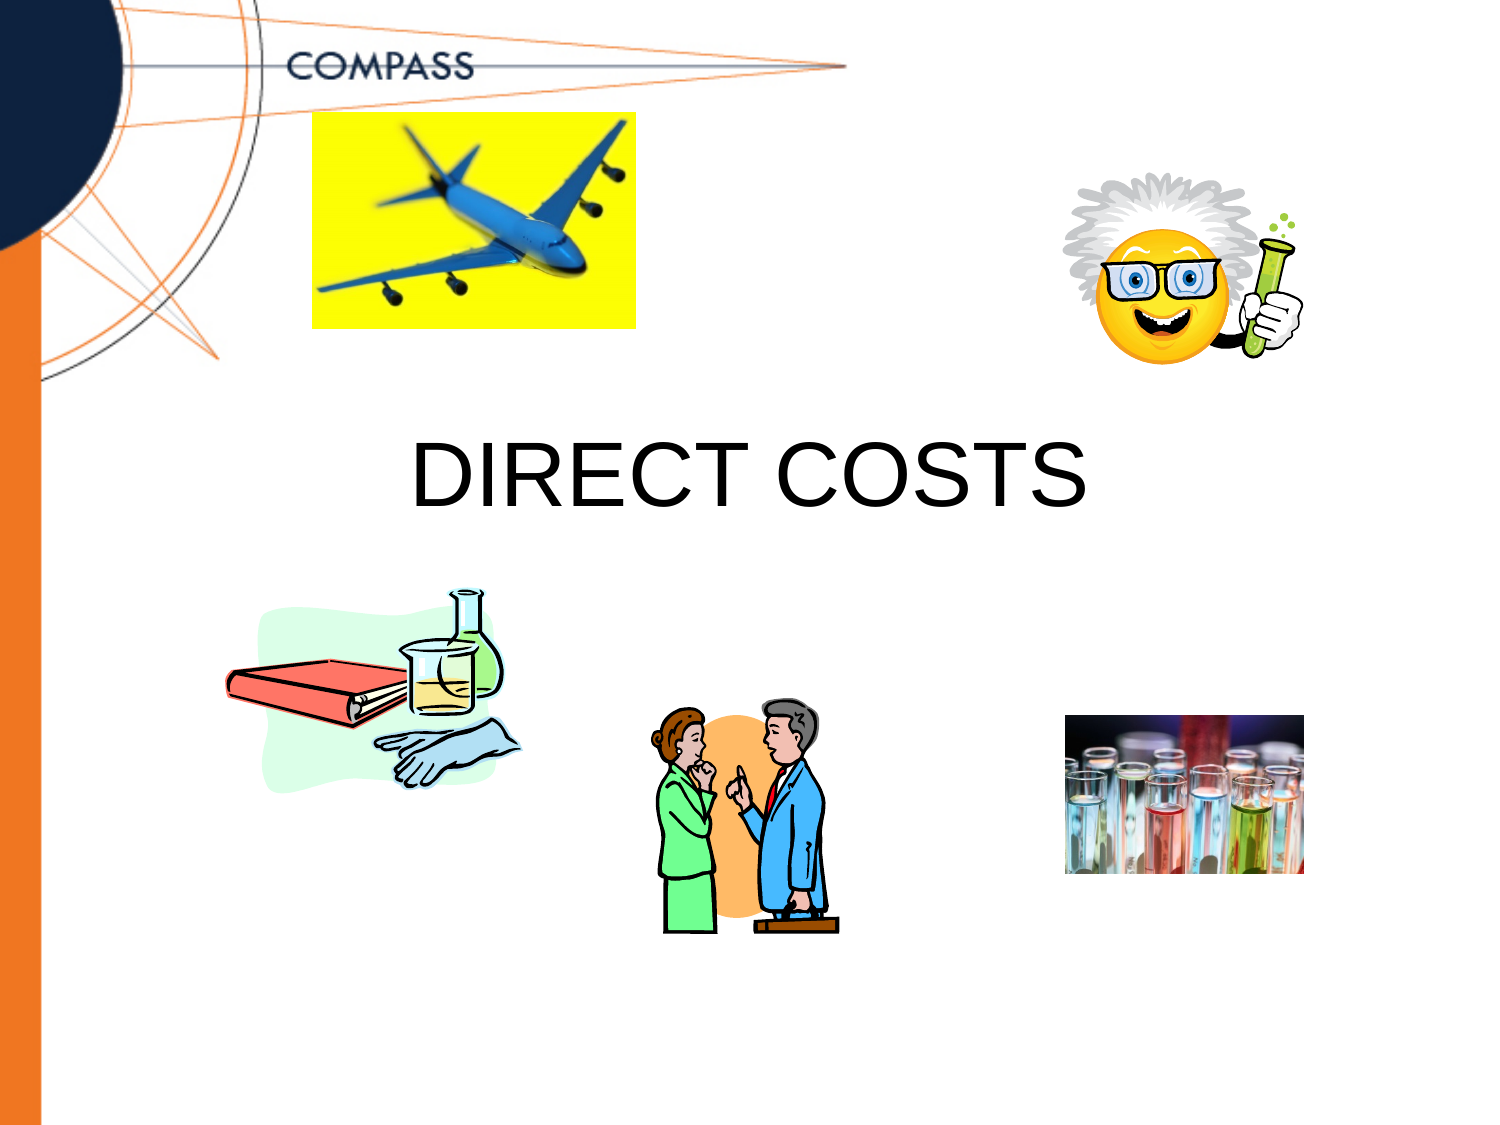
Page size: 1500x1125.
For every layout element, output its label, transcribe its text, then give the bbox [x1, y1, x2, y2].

title DIRECT COSTS [112, 349, 1388, 591]
picture [0, 0, 1500, 1125]
